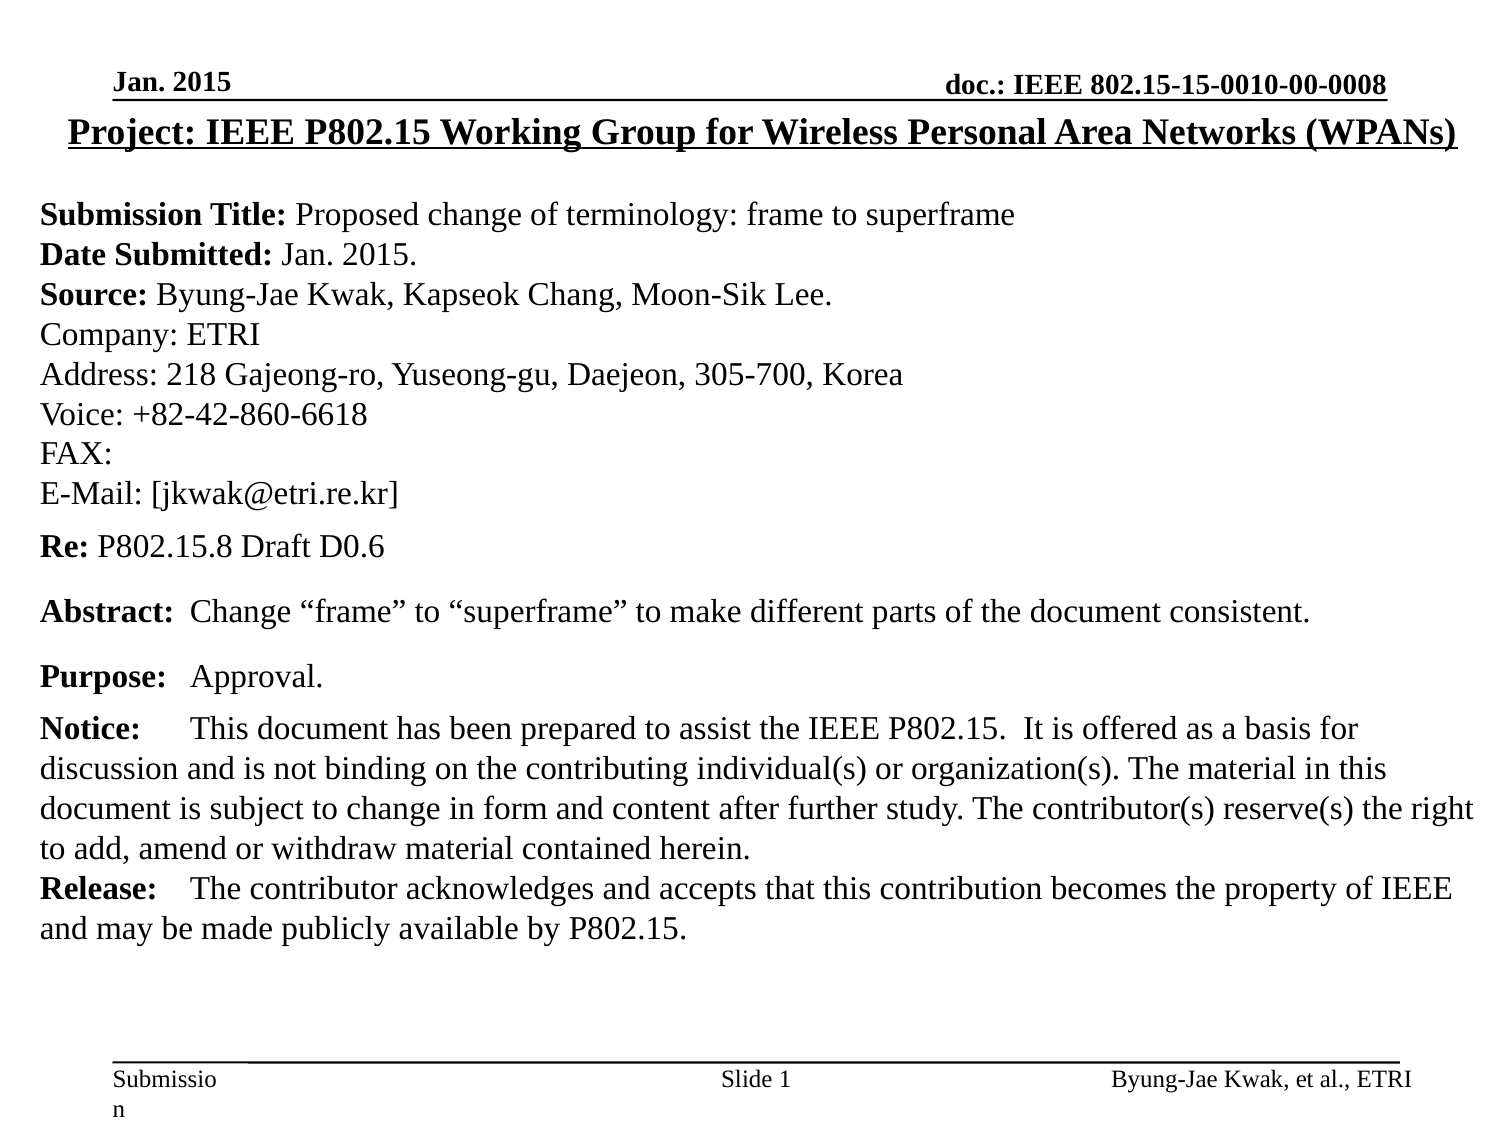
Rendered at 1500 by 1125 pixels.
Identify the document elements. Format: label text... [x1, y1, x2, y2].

text_box Project: IEEE P802.15 Working Group for Wireless Personal Area Networks (WPANs) Submission Title: Proposed change of terminology: frame to superframe Date Submitted: Jan. 2015. Source: Byung-Jae Kwak, Kapseok Chang, Moon-Sik Lee. Company: ETRI Address: 218 Gajeong-ro, Yuseong-gu, Daejeon, 305-700, Korea Voice: +82-42-860-6618 FAX: E-Mail: [jkwak@etri.re.kr] Re: P802.15.8 Draft D0.6 Abstract: Change “frame” to “superframe” to make different parts of the document consistent. Purpose: Approval. Notice: This document has been prepared to assist the IEEE P802.15. It is offered as a basis for discussion and is not binding on the contributing individual(s) or organization(s). The material in this document is subject to change in form and content after further study. The contributor(s) reserve(s) the right to add, amend or withdraw material contained herein. Release: The contributor acknowledges and accepts that this contribution becomes the property of IEEE and may be made publicly available by P802.15. [24, 99, 1500, 954]
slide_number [112, 62, 375, 98]
slide_number Slide 1 [712, 1062, 800, 1093]
footer Byung-Jae Kwak, et al., ETRI [900, 1062, 1413, 1093]
